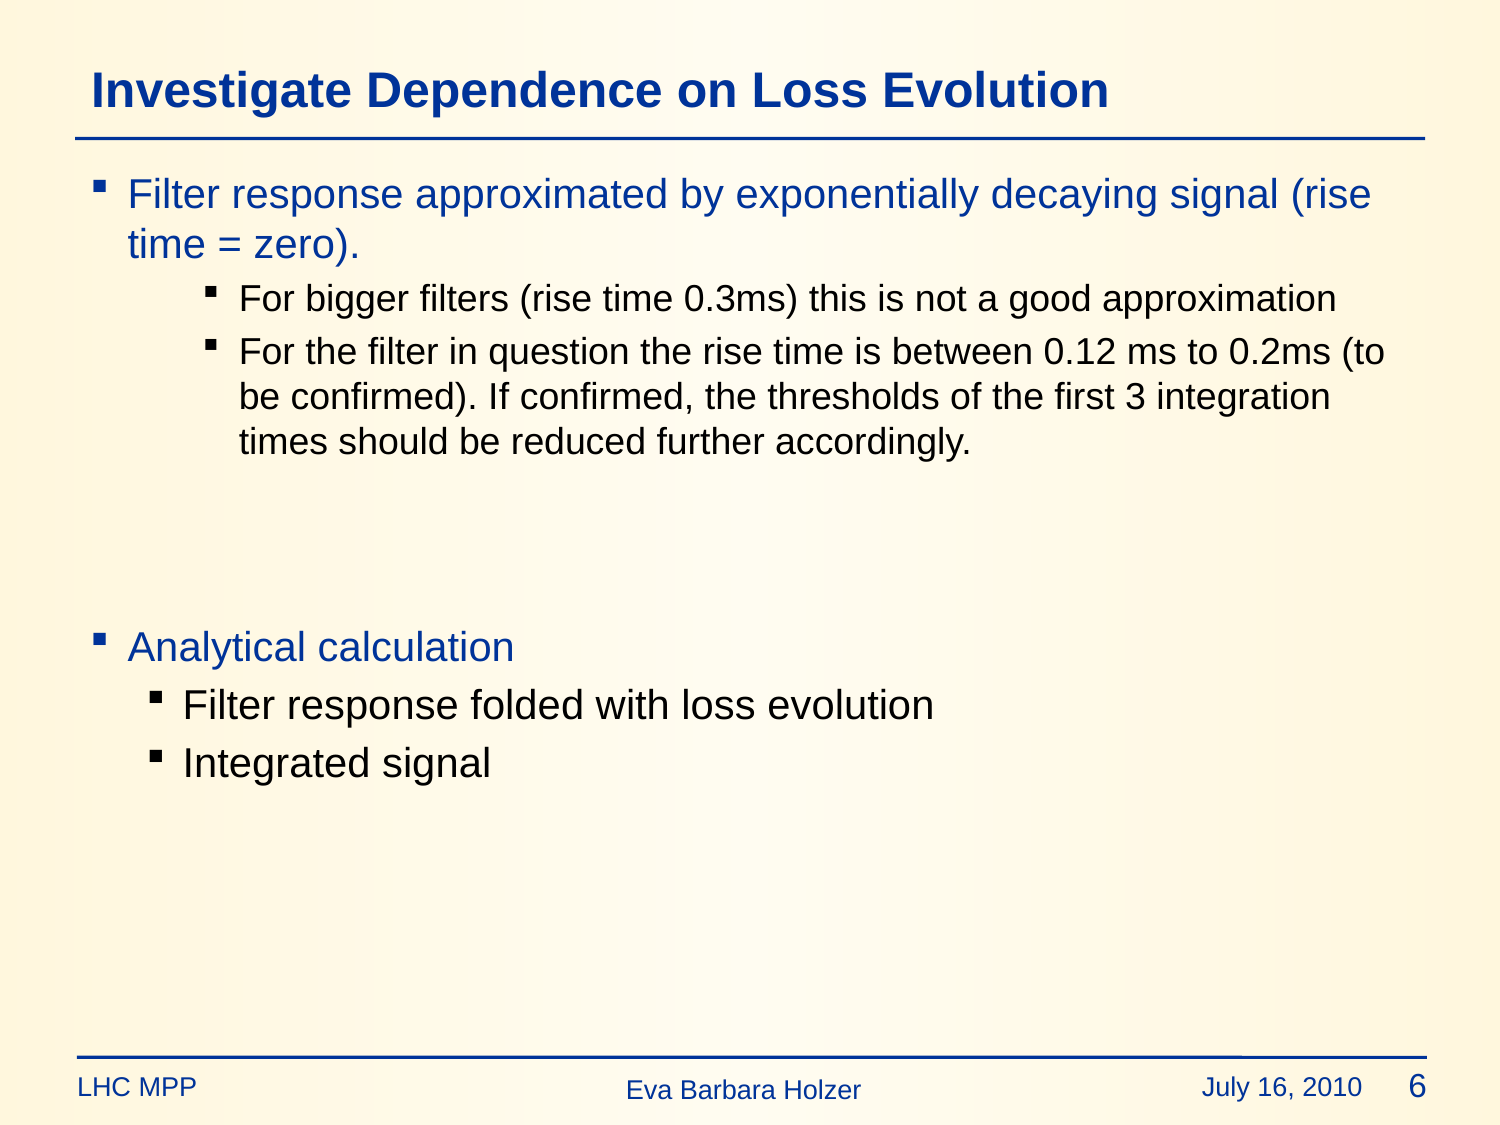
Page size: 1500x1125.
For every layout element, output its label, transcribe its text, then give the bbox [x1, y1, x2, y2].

list Filter response approximated by exponentially decaying signal (rise time = zero). For bigger filters (rise time 0.3ms) this is not a good approximation For the filter in question the rise time is between 0.12 ms to 0.2ms (to be confirmed). If confirmed, the thresholds of the first 3 integration times should be reduced further accordingly. Analytical calculation Filter response folded with loss evolution Integrated signal [74, 159, 1426, 1049]
title Investigate Dependence on Loss Evolution [75, 35, 1425, 139]
